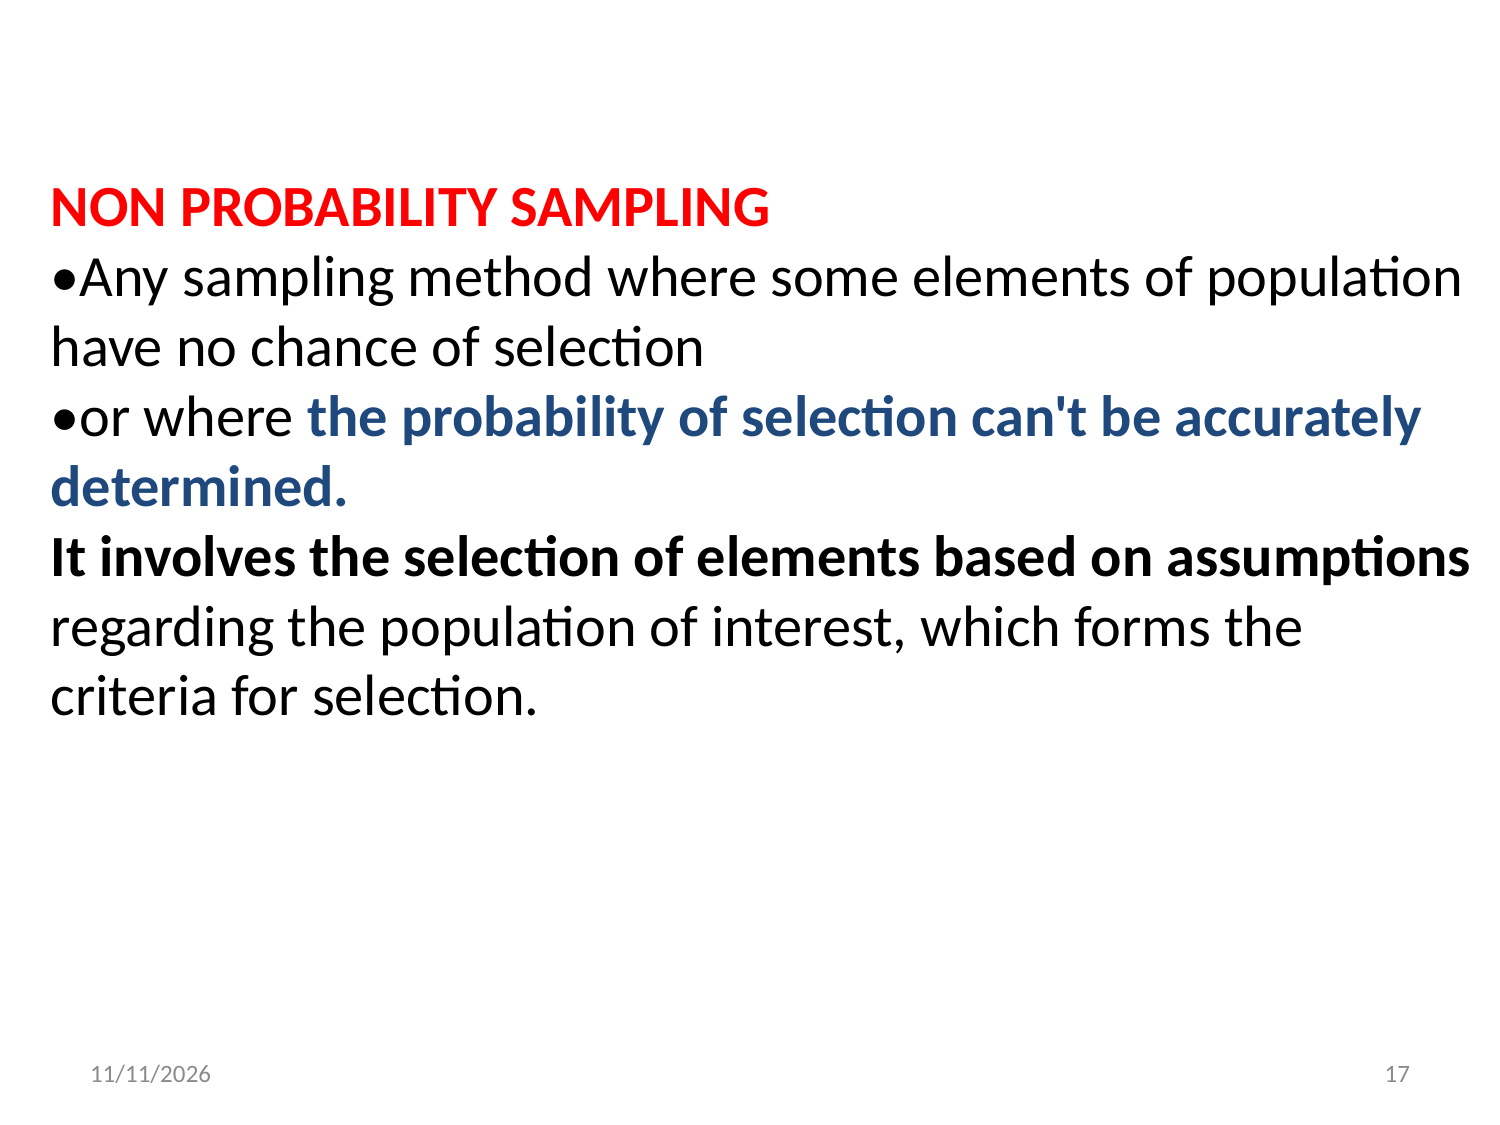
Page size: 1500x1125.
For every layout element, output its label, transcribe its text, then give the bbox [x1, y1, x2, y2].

text_box NON PROBABILITY SAMPLING •Any sampling method where some elements of population have no chance of selection •or where the probability of selection can't be accurately determined. It involves the selection of elements based on assumptions regarding the population of interest, which forms the criteria for selection. [36, 125, 1495, 735]
slide_number 17 [1074, 1042, 1425, 1103]
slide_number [75, 1042, 425, 1103]
